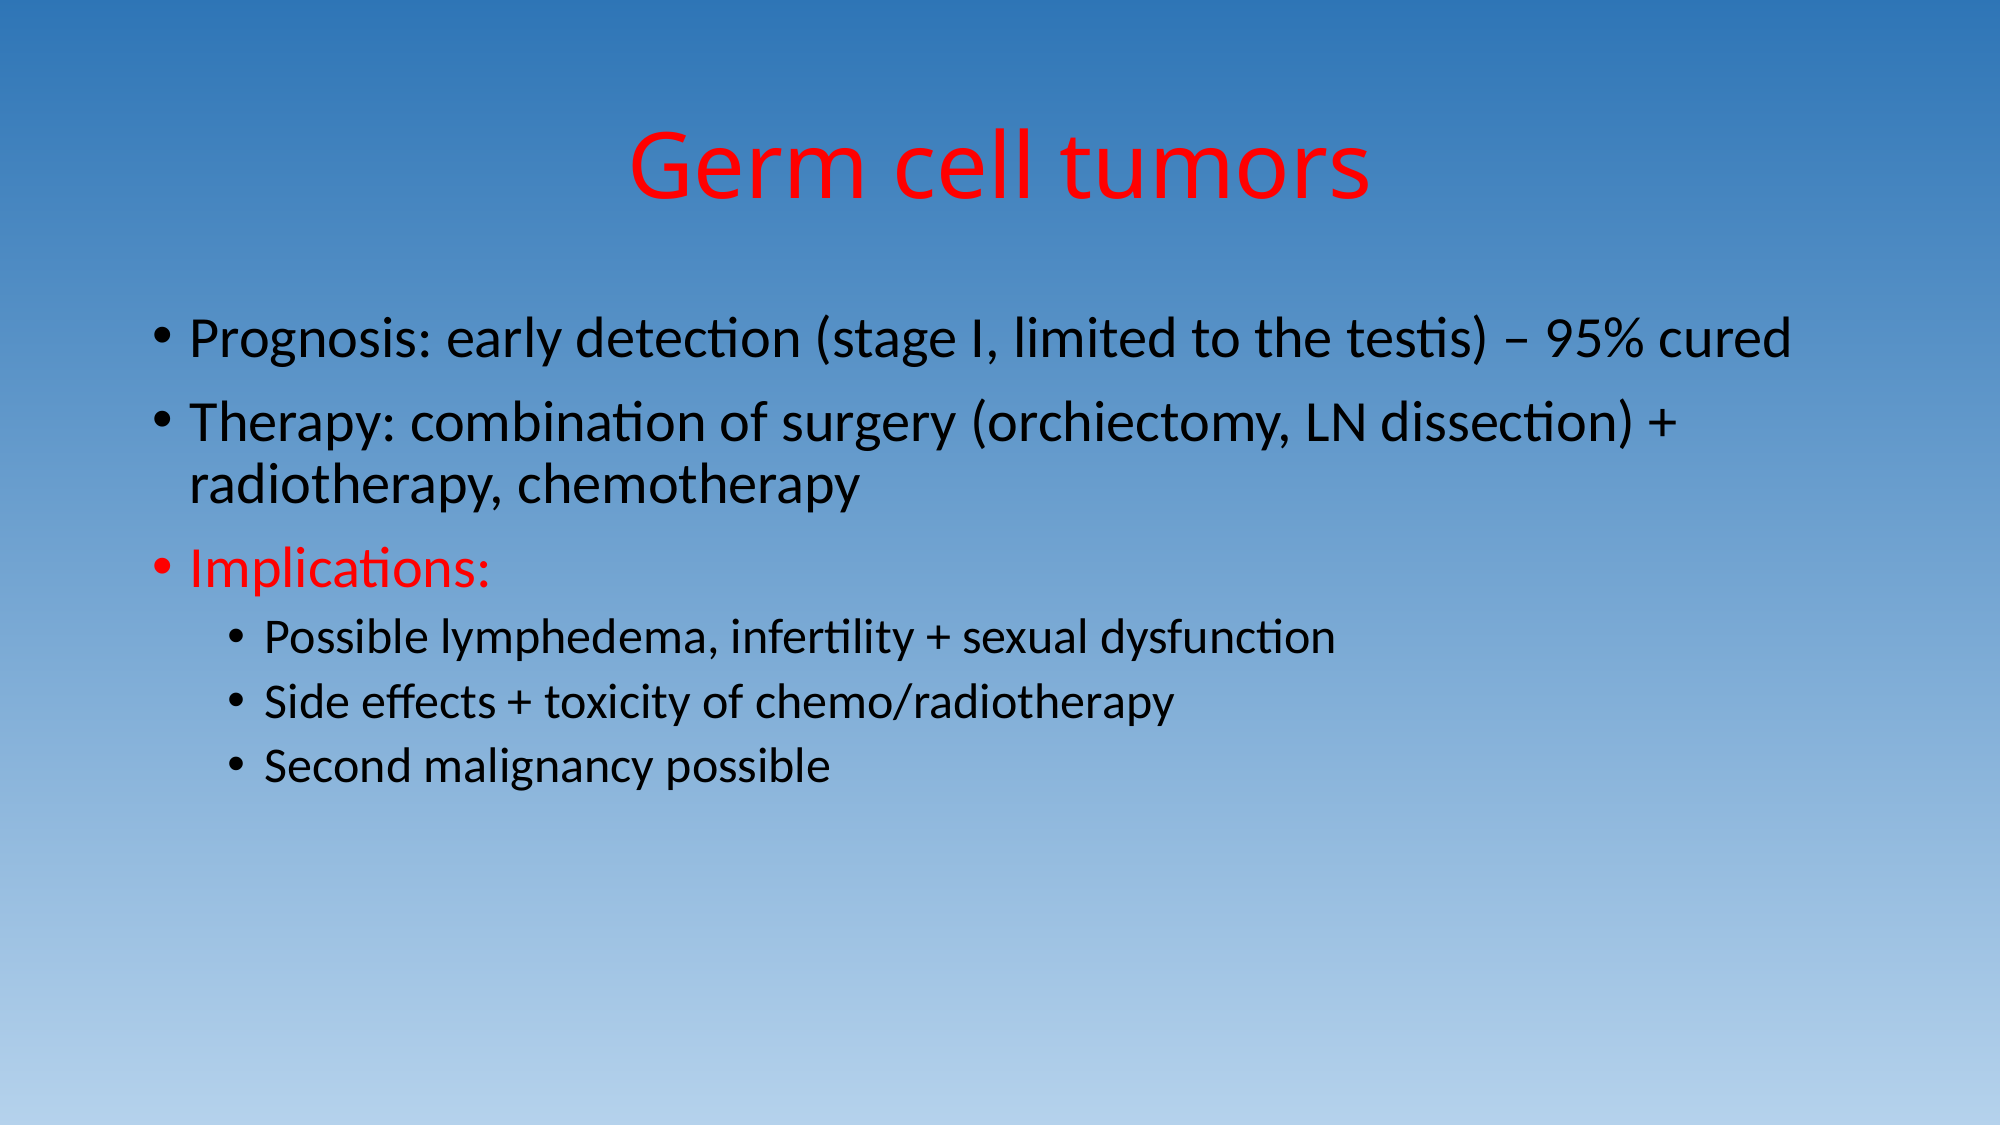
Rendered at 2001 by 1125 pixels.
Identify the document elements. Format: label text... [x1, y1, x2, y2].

list Prognosis: early detection (stage I, limited to the testis) – 95% cured Therapy: combination of surgery (orchiectomy, LN dissection) + radiotherapy, chemotherapy Implications: Possible lymphedema, infertility + sexual dysfunction Side effects + toxicity of chemo/radiotherapy Second malignancy possible [137, 299, 1863, 1014]
title Germ cell tumors [137, 59, 1863, 278]
